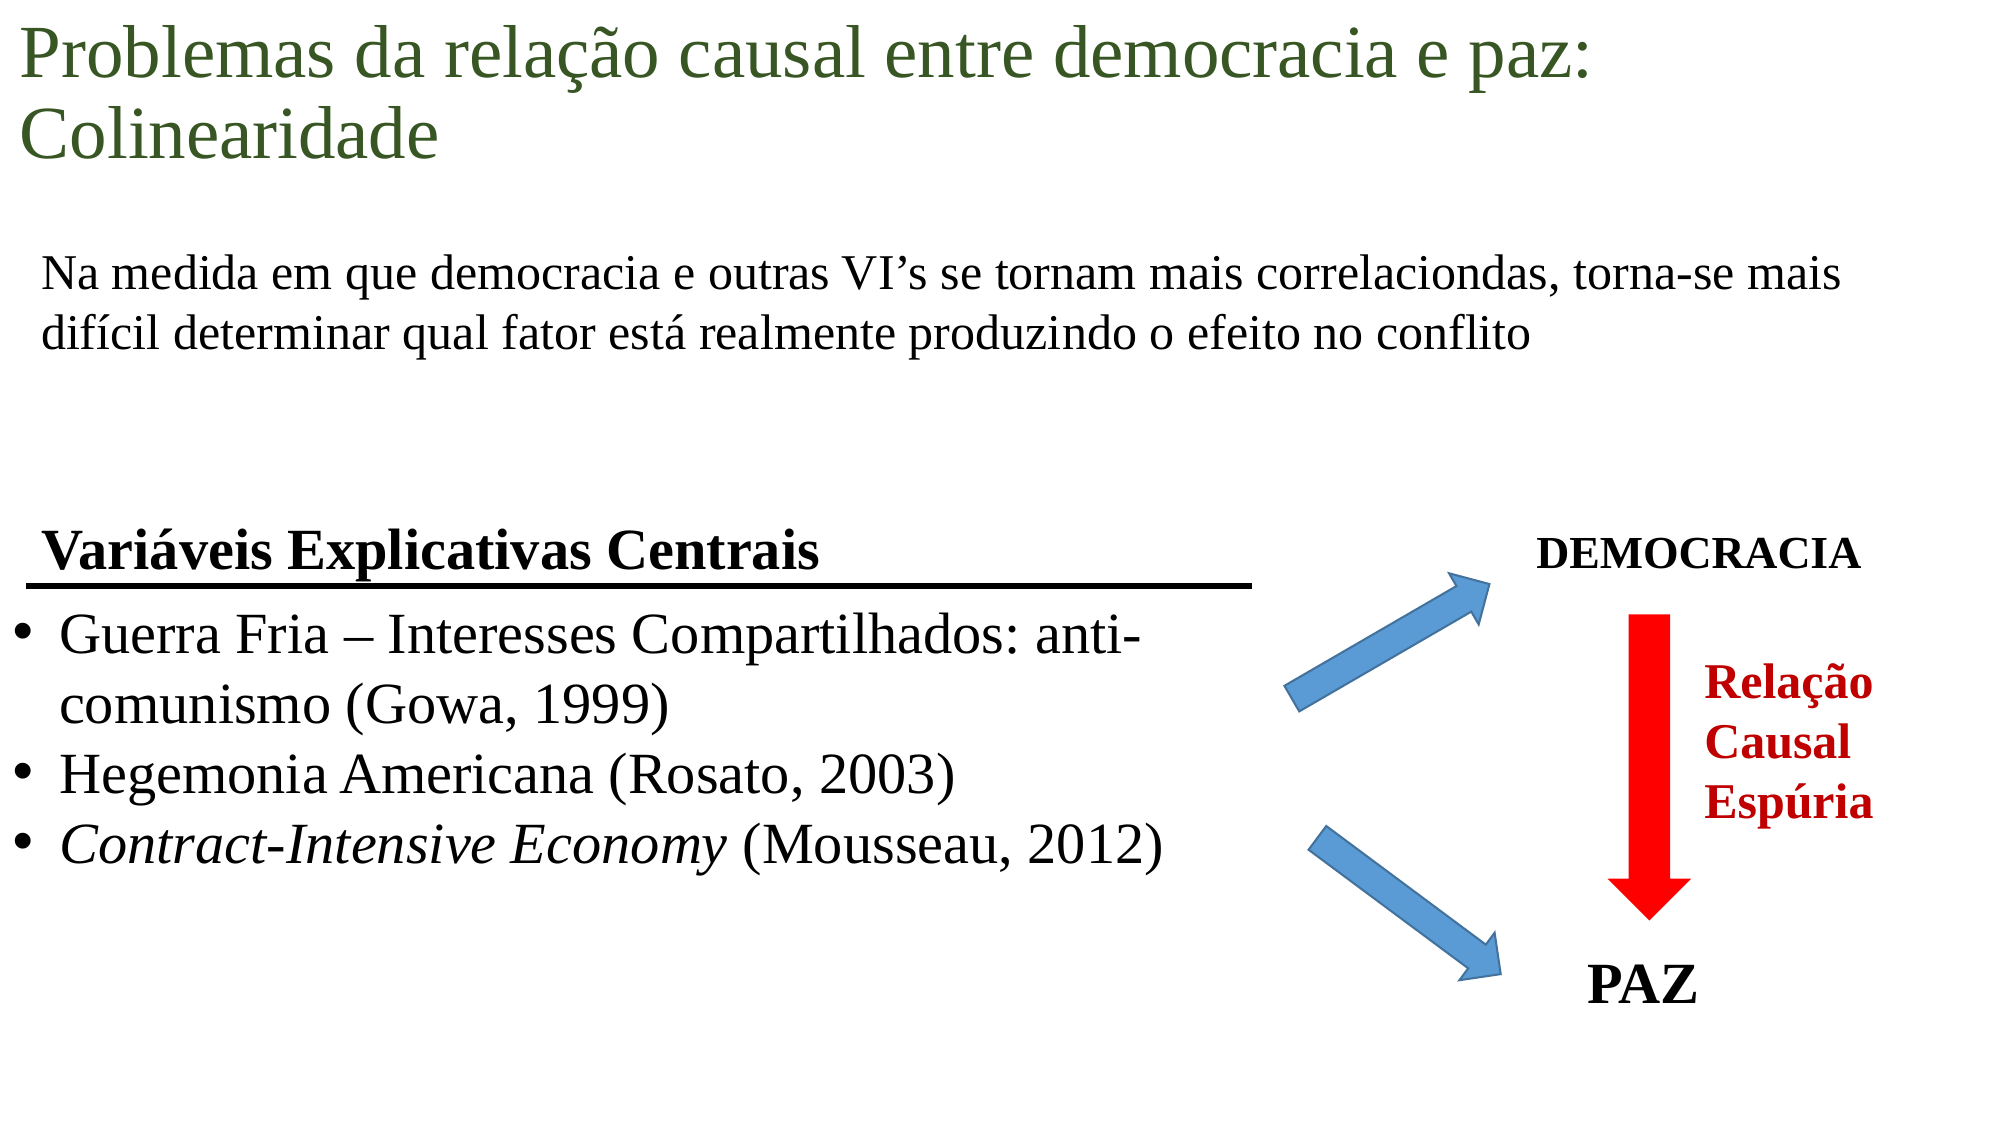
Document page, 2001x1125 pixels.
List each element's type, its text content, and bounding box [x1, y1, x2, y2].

text_box Relação Causal Espúria [1689, 641, 2000, 927]
text_box [1283, 571, 1491, 713]
text_box [1307, 824, 1502, 982]
text_box DEMOCRACIA [1521, 515, 2000, 585]
text_box Variáveis Explicativas Centrais [27, 503, 1142, 583]
text_box Guerra Fria – Interesses Compartilhados: anti-comunismo (Gowa, 1999) Hegemonia Americana (Rosato, 2003) Contract-Intensive Economy (Mousseau, 2012) [0, 588, 1252, 928]
text_box [1607, 614, 1689, 921]
title Problemas da relação causal entre democracia e paz: Colinearidade [4, 0, 1977, 188]
text_box Na medida em que democracia e outras VI’s se tornam mais correlaciondas, torna-se mais difícil determinar qual fator está realmente produzindo o efeito no conflito [26, 231, 1933, 367]
text_box PAZ [1572, 938, 1935, 1023]
